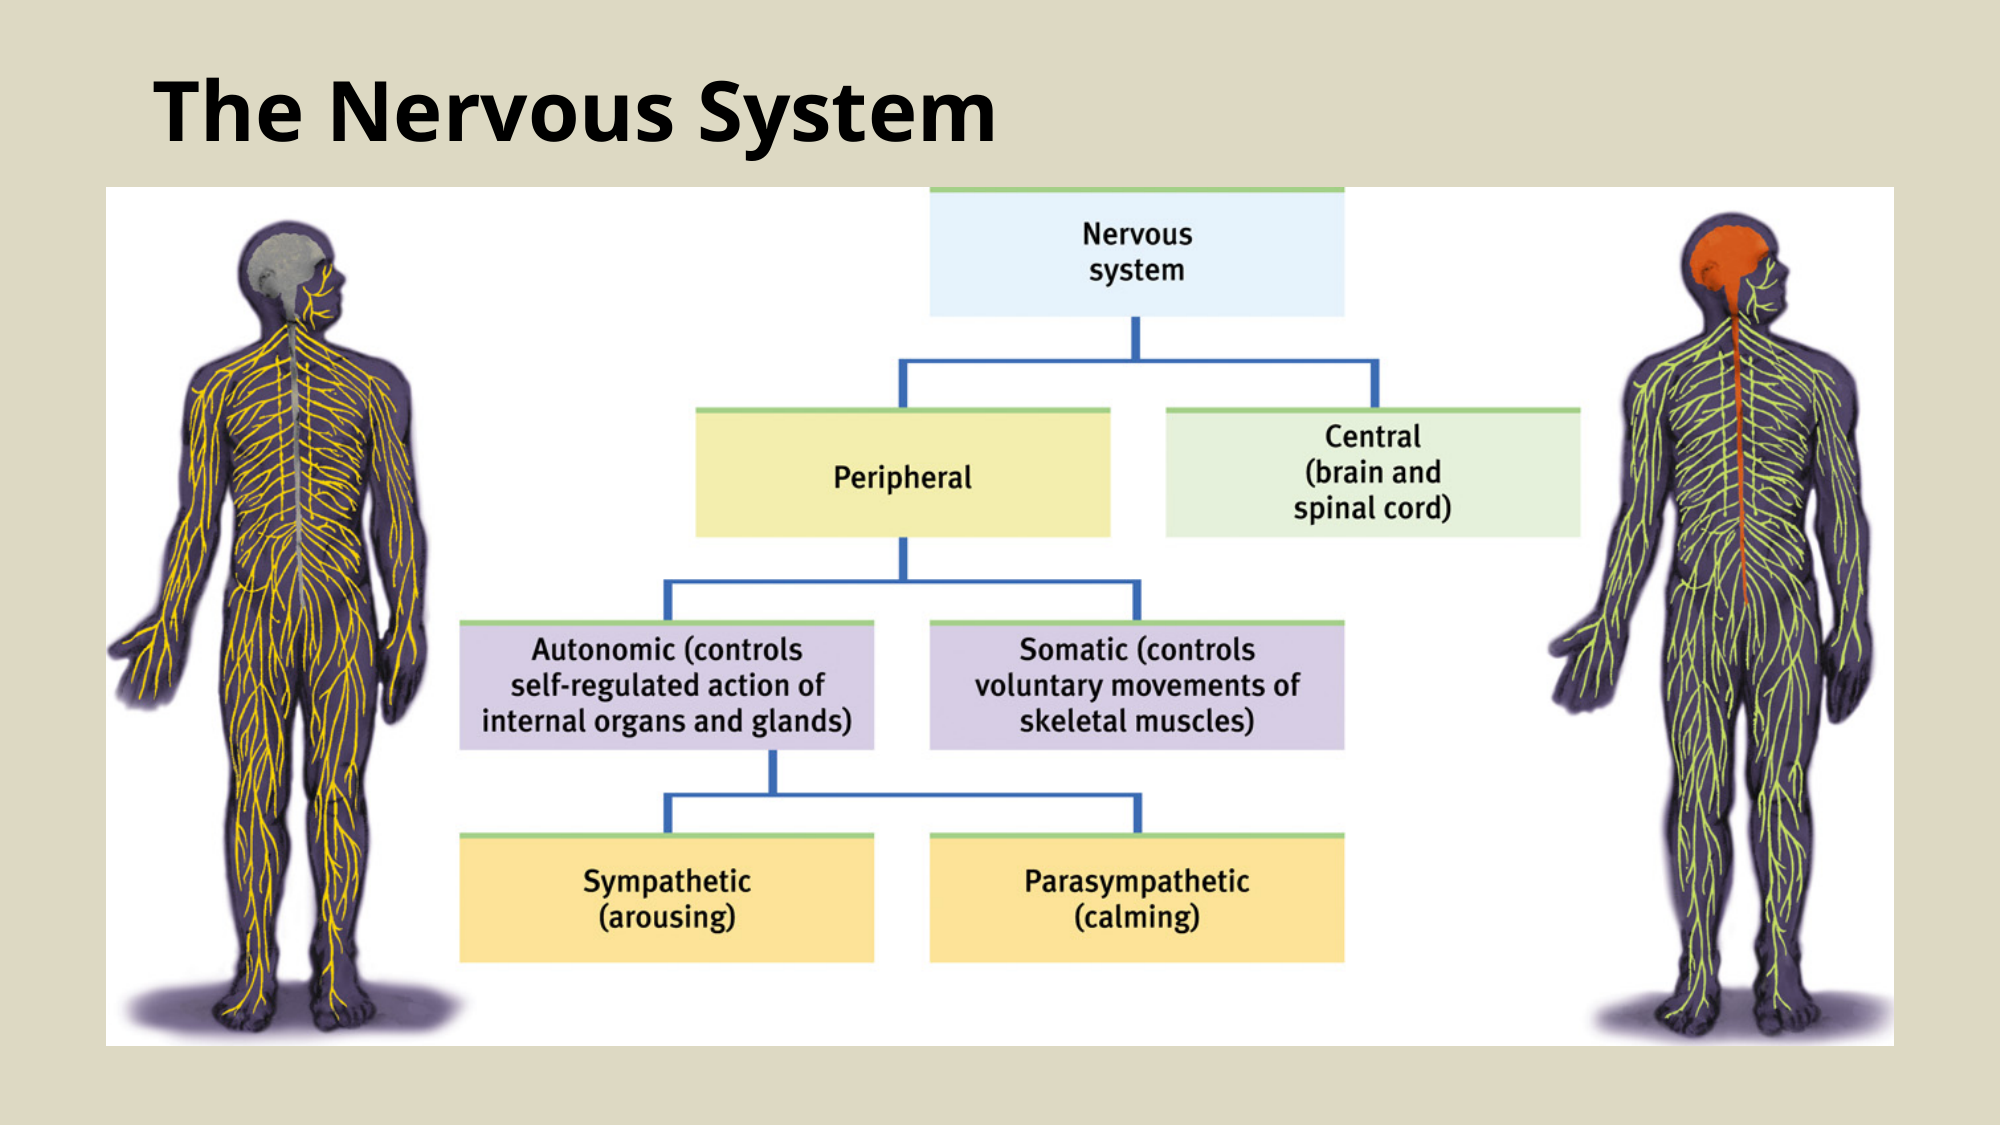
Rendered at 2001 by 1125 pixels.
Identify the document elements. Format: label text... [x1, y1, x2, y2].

picture [106, 187, 1894, 1046]
title The Nervous System [137, 59, 1863, 169]
